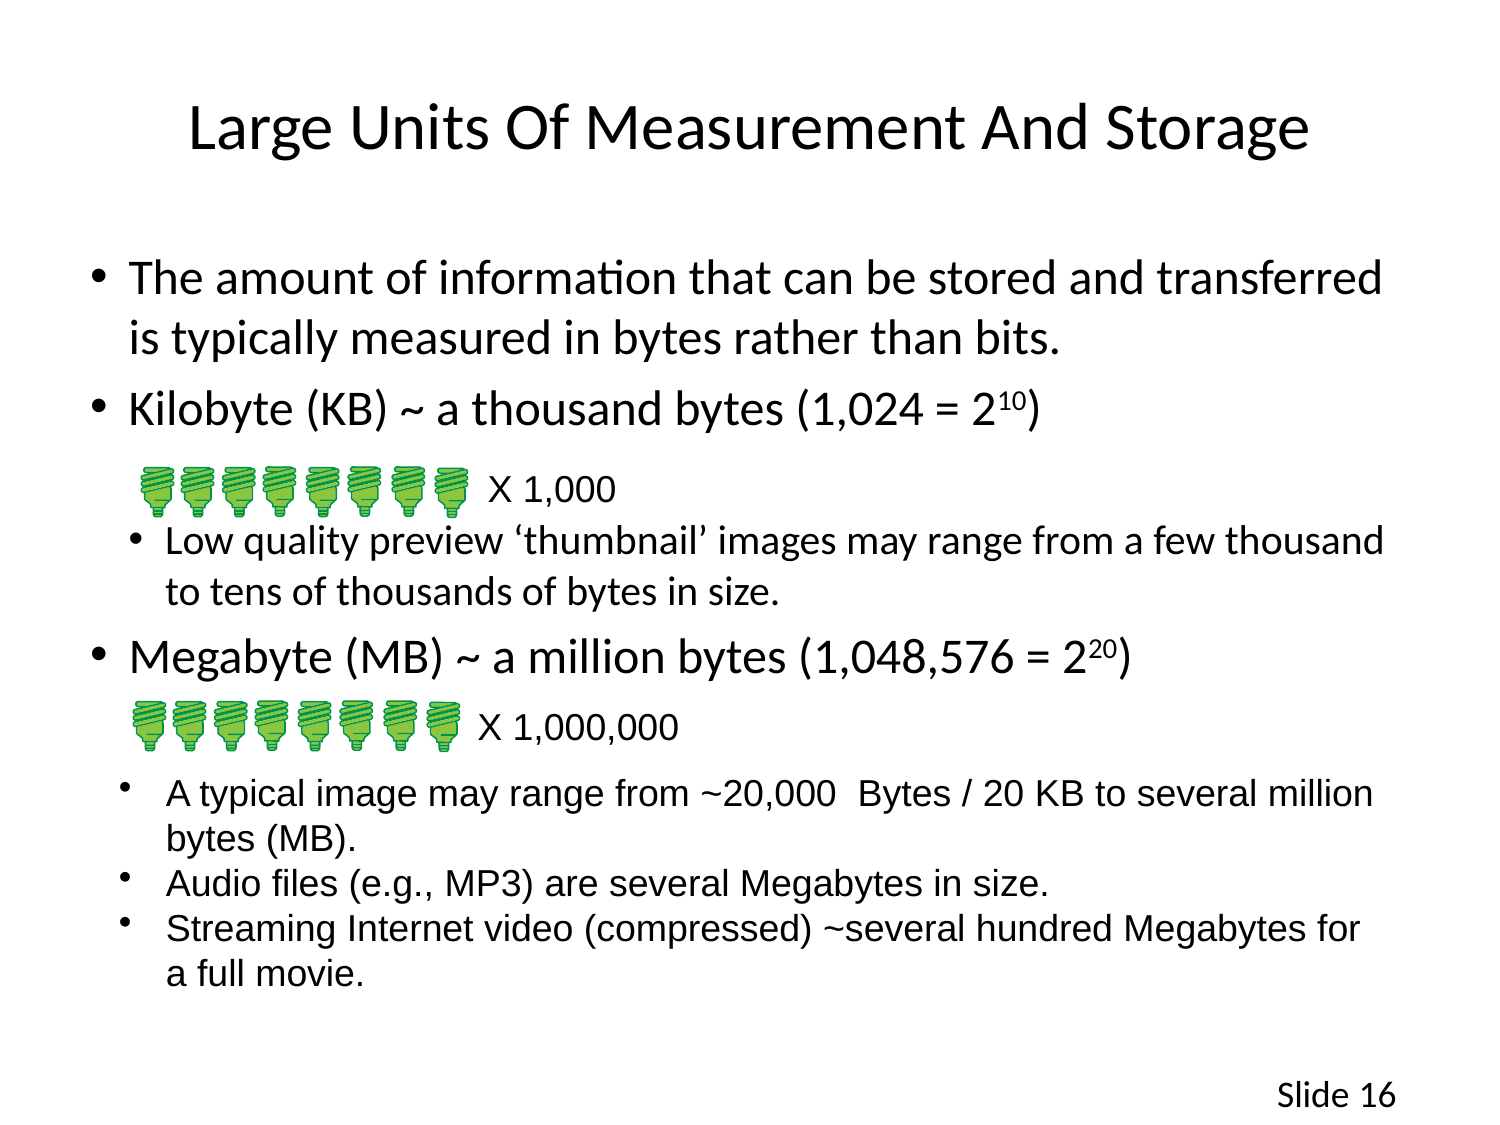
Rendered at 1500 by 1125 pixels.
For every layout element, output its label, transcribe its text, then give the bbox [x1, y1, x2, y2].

title Large Units Of Measurement And Storage [75, 45, 1425, 200]
text_box A typical image may range from ~20,000 Bytes / 20 KB to several million bytes (MB). Audio files (e.g., MP3) are several Megabytes in size. Streaming Internet video (compressed) ~several hundred Megabytes for a full movie. [104, 761, 1392, 1032]
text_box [140, 457, 769, 519]
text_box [132, 695, 759, 757]
list The amount of information that can be stored and transferred is typically measured in bytes rather than bits. Kilobyte (KB) ~ a thousand bytes (1,024 = 210) Low quality preview ‘thumbnail’ images may range from a few thousand to tens of thousands of bytes in size. Megabyte (MB) ~ a million bytes (1,048,576 = 220) [75, 237, 1425, 1063]
